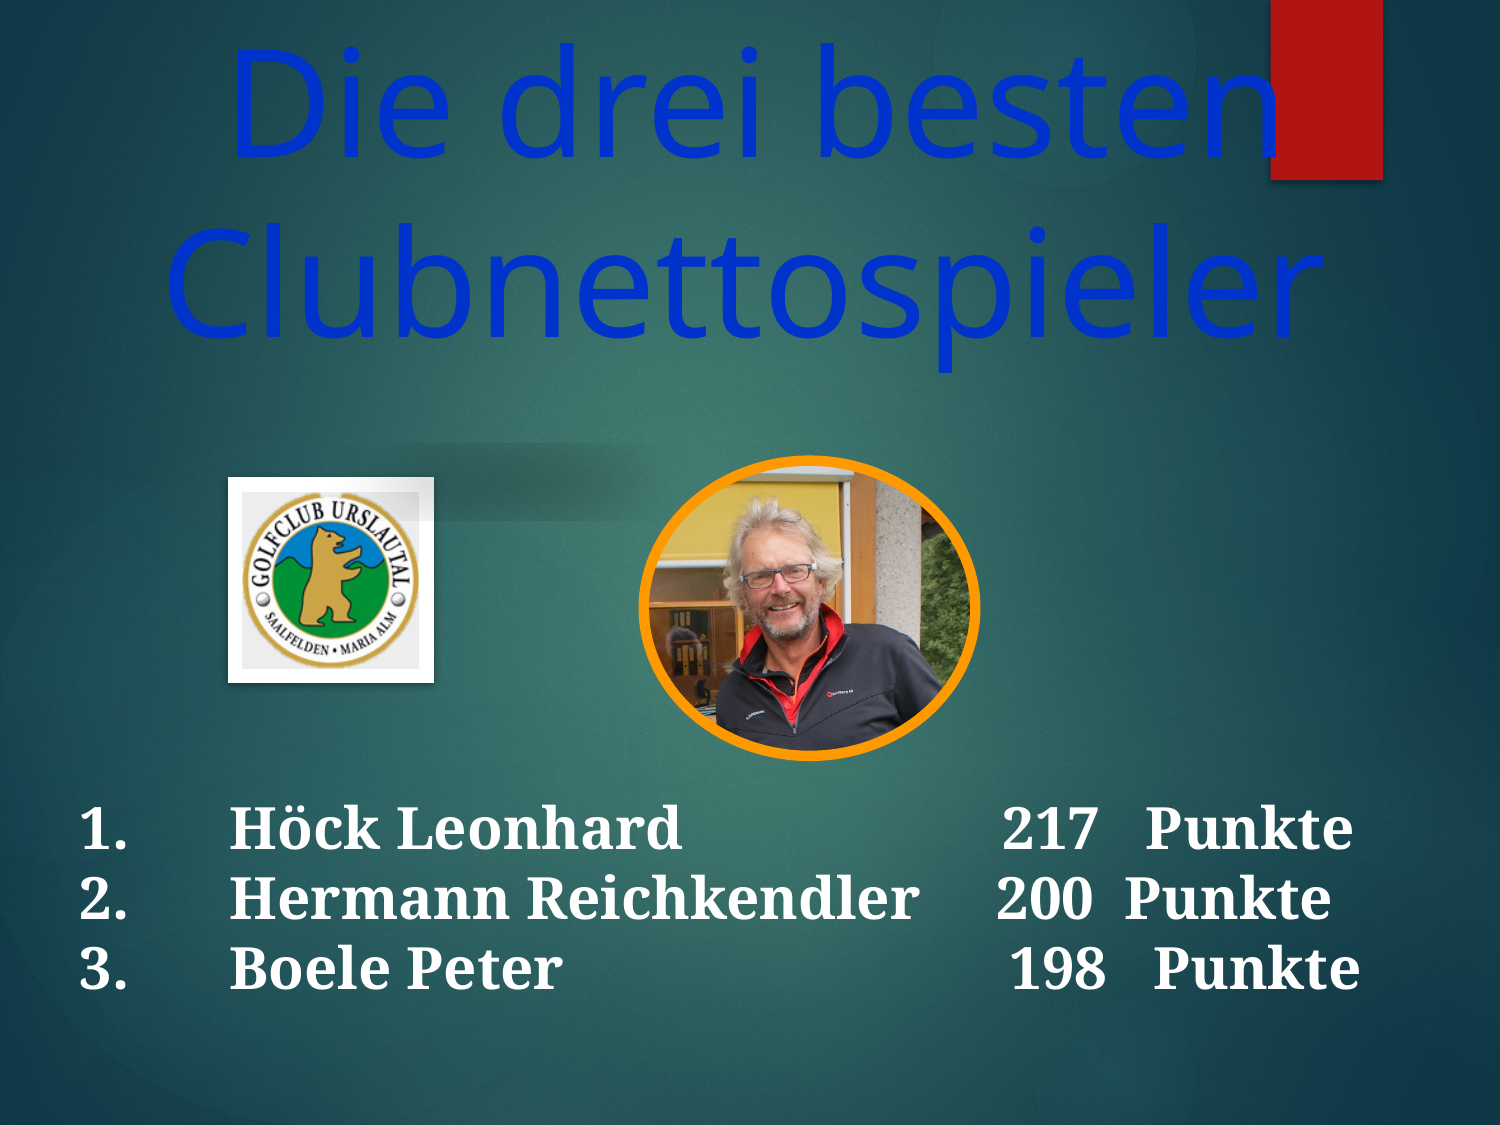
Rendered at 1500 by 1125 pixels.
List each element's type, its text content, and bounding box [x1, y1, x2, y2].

picture [643, 460, 976, 757]
text_box Höck Leonhard 217 Punkte Hermann Reichkendler 200 Punkte Boele Peter 198 Punkte [64, 784, 1459, 1009]
picture [241, 491, 420, 669]
title Die drei besten Clubnettospieler [112, 0, 1400, 433]
